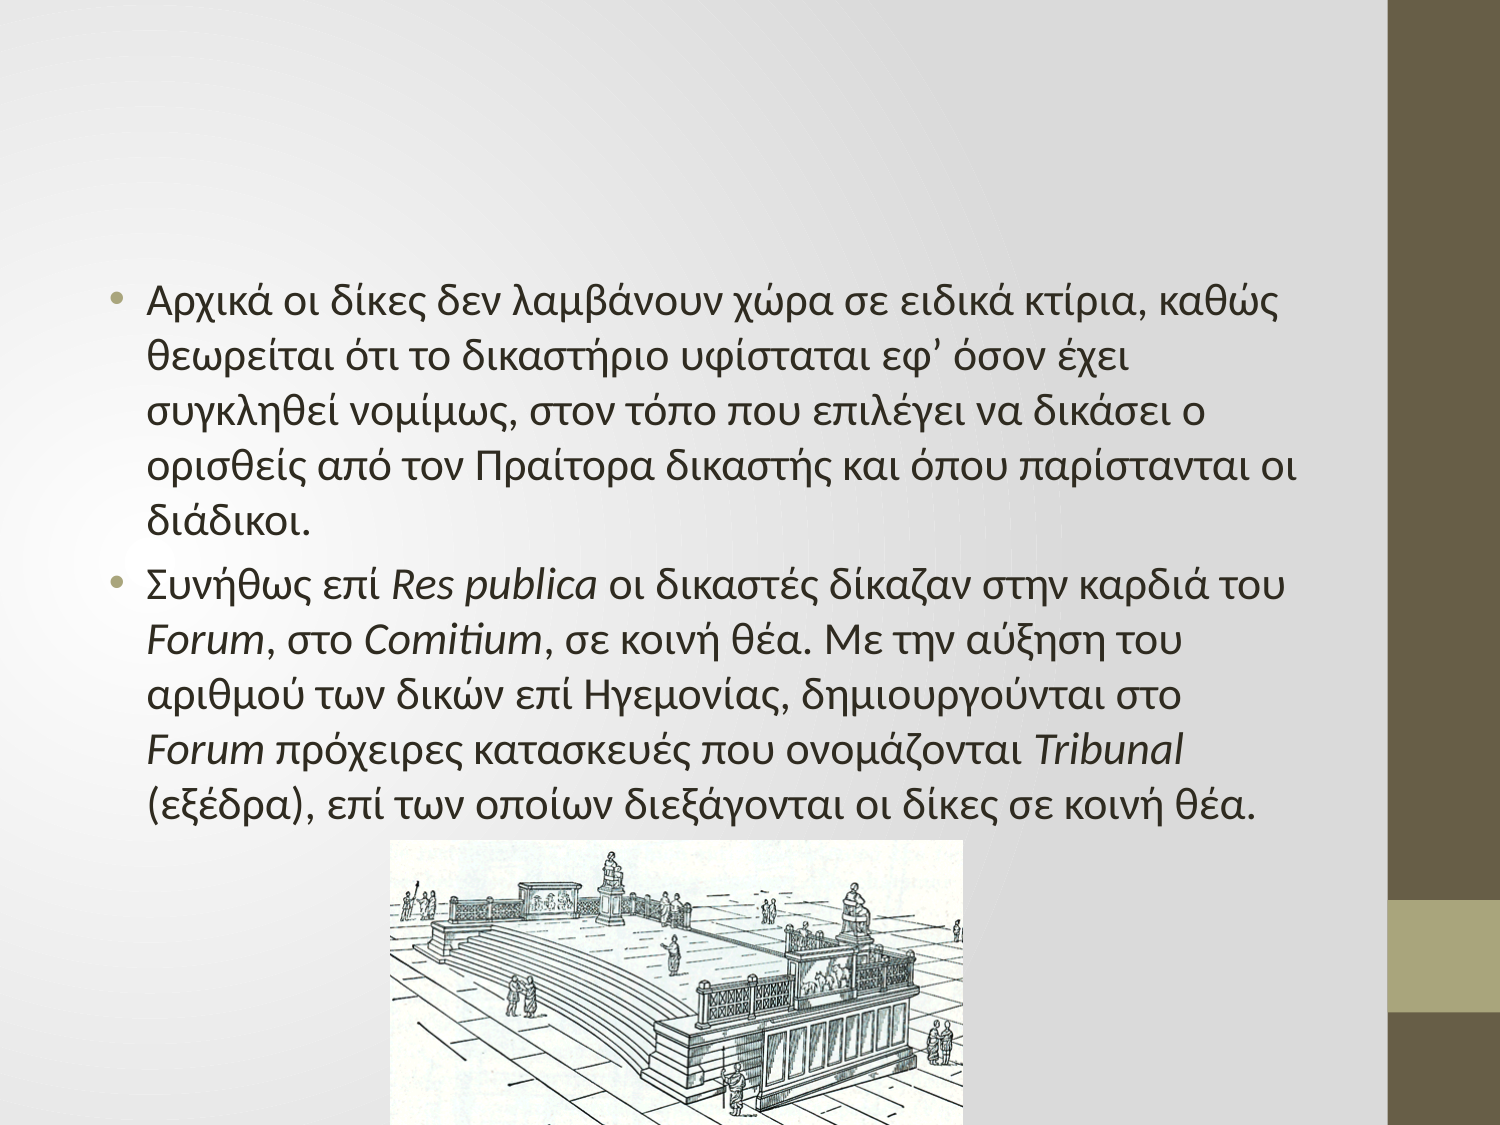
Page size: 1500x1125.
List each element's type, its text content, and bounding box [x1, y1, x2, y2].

picture [389, 839, 963, 1125]
list Αρχικά οι δίκες δεν λαμβάνουν χώρα σε ειδικά κτίρια, καθώς θεωρείται ότι το δικαστήριο υφίσταται εφ’ όσον έχει συγκληθεί νομίμως, στον τόπο που επιλέγει να δικάσει ο ορισθείς από τον Πραίτορα δικαστής και όπου παρίστανται οι διάδικοι. Συνήθως επί Res publica οι δικαστές δίκαζαν στην καρδιά του Forum, στο Comitium, σε κοινή θέα. Με την αύξηση του αριθμού των δικών επί Ηγεμονίας, δημιουργούνται στο Forum πρόχειρες κατασκευές που ονομάζονται Tribunal (εξέδρα), επί των οποίων διεξάγονται οι δίκες σε κοινή θέα. [75, 262, 1325, 1050]
